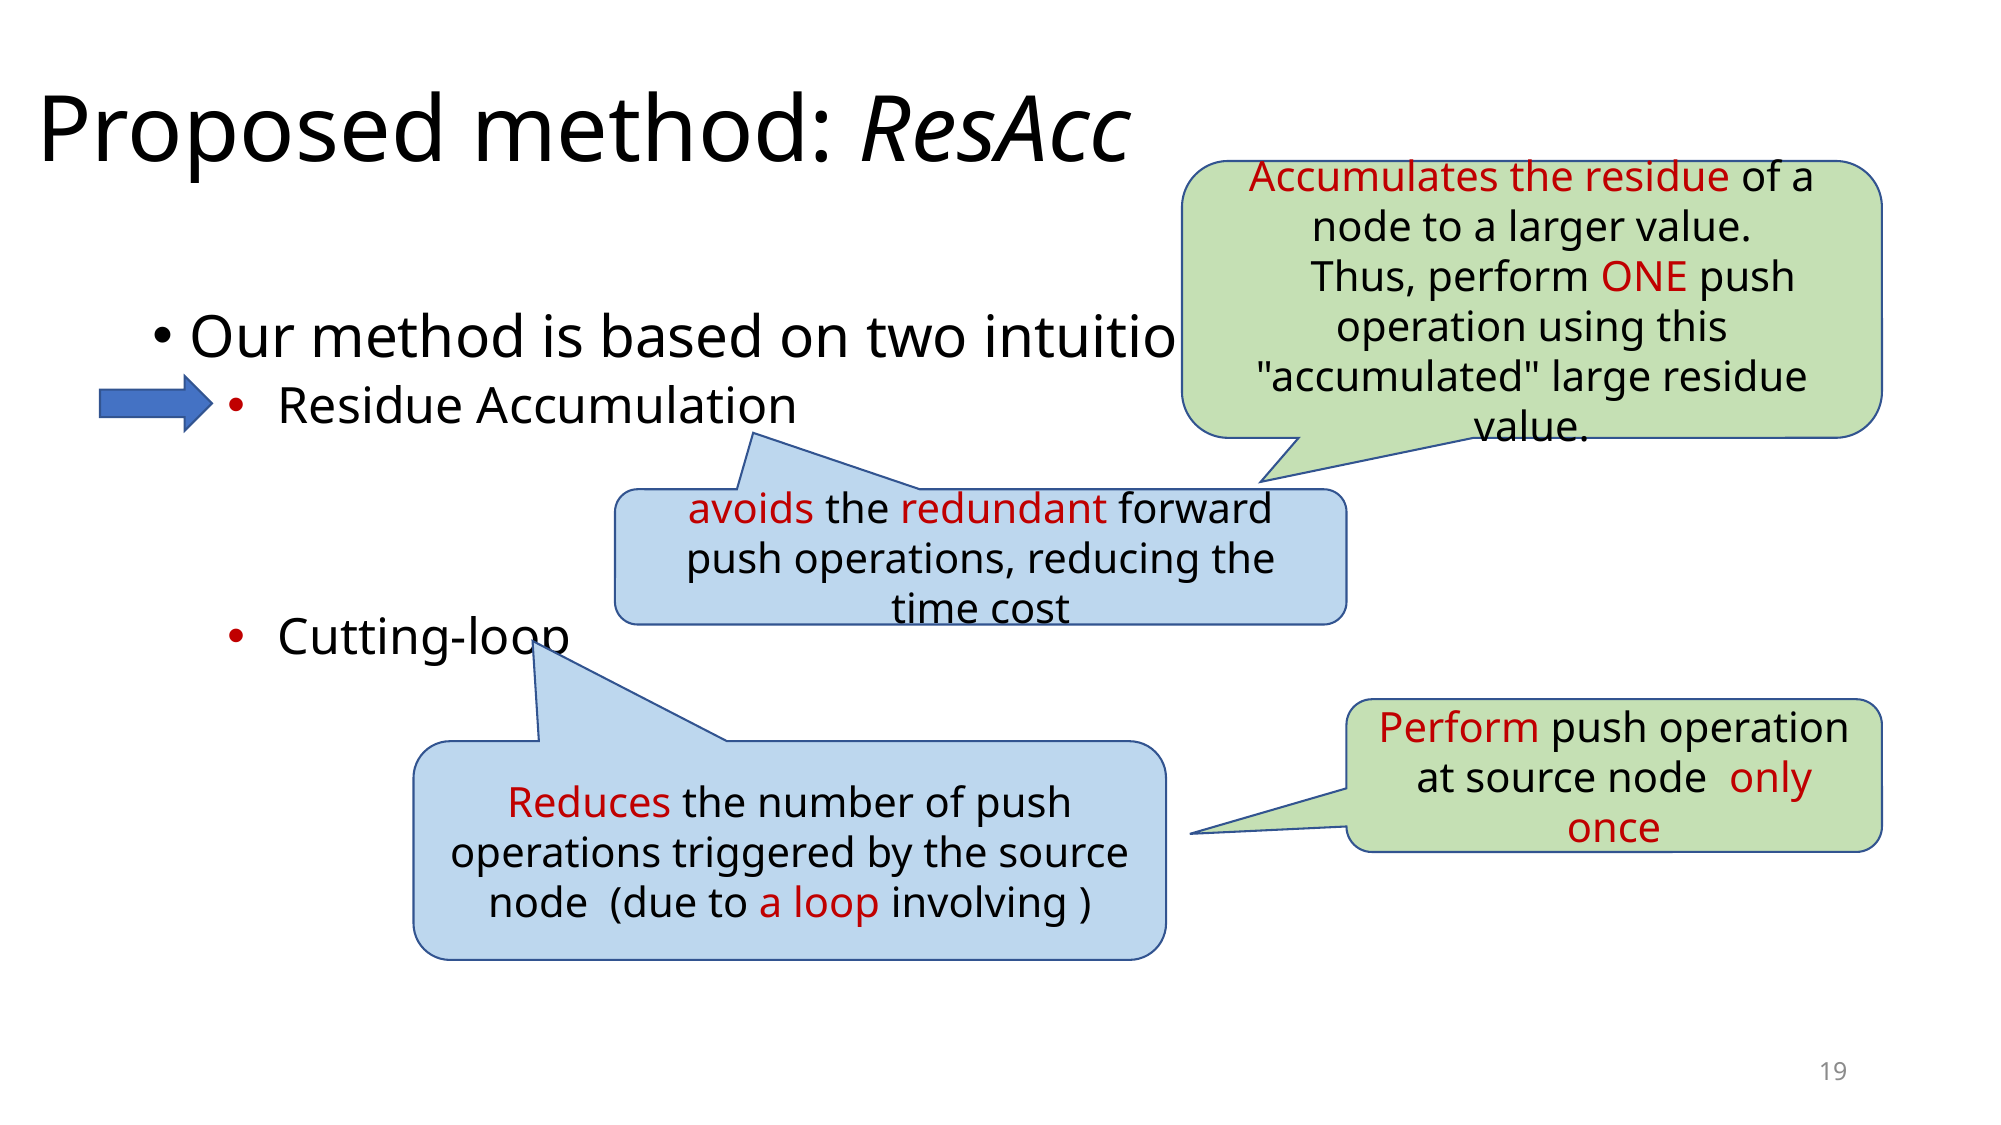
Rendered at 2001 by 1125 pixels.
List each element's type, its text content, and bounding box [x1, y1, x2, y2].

slide_number 19 [1412, 1042, 1863, 1103]
text_box [98, 373, 214, 434]
text_box avoids the redundant forward push operations, reducing the time cost [613, 431, 1348, 626]
text_box Accumulates the residue of a node to a larger value. Thus, perform ONE push operation using this "accumulated" large residue value. [1180, 159, 1884, 484]
title Proposed method: ResAcc [21, 23, 1747, 241]
list Our method is based on two intuitions Residue Accumulation Cutting-loop [137, 299, 1863, 1014]
